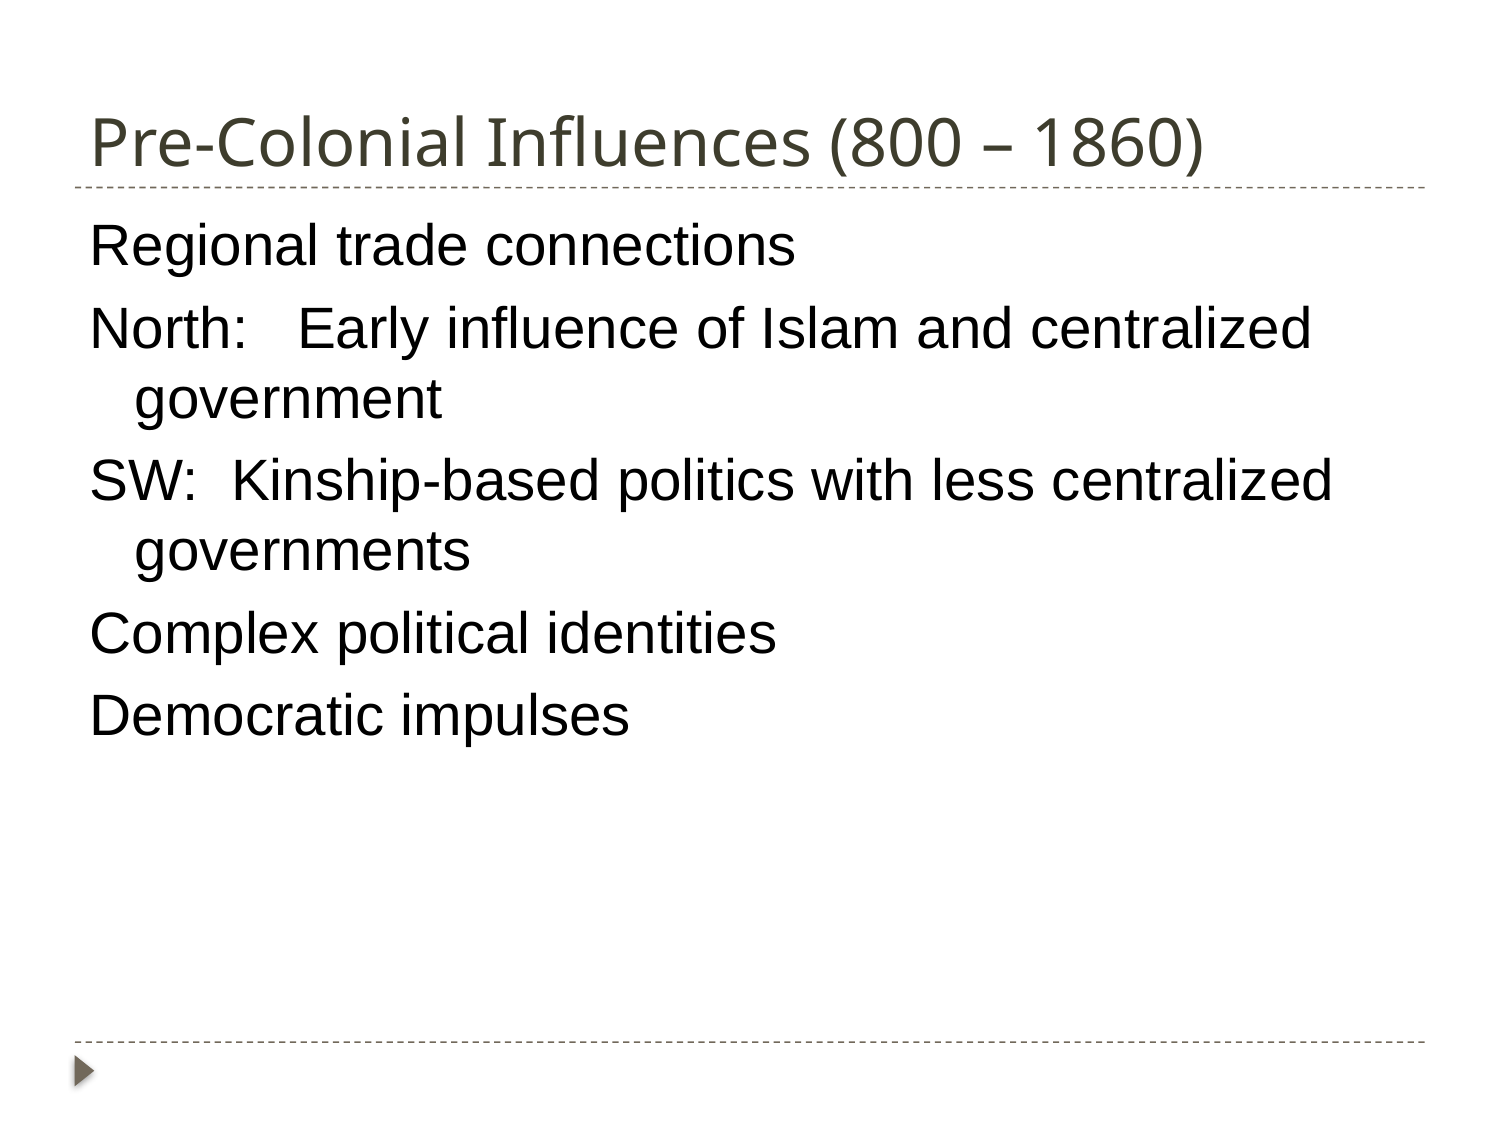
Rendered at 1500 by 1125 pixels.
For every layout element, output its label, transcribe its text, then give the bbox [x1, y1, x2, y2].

list Regional trade connections North: Early influence of Islam and centralized government SW: Kinship-based politics with less centralized governments Complex political identities Democratic impulses [75, 200, 1425, 1010]
title Pre-Colonial Influences (800 – 1860) [75, 24, 1425, 188]
